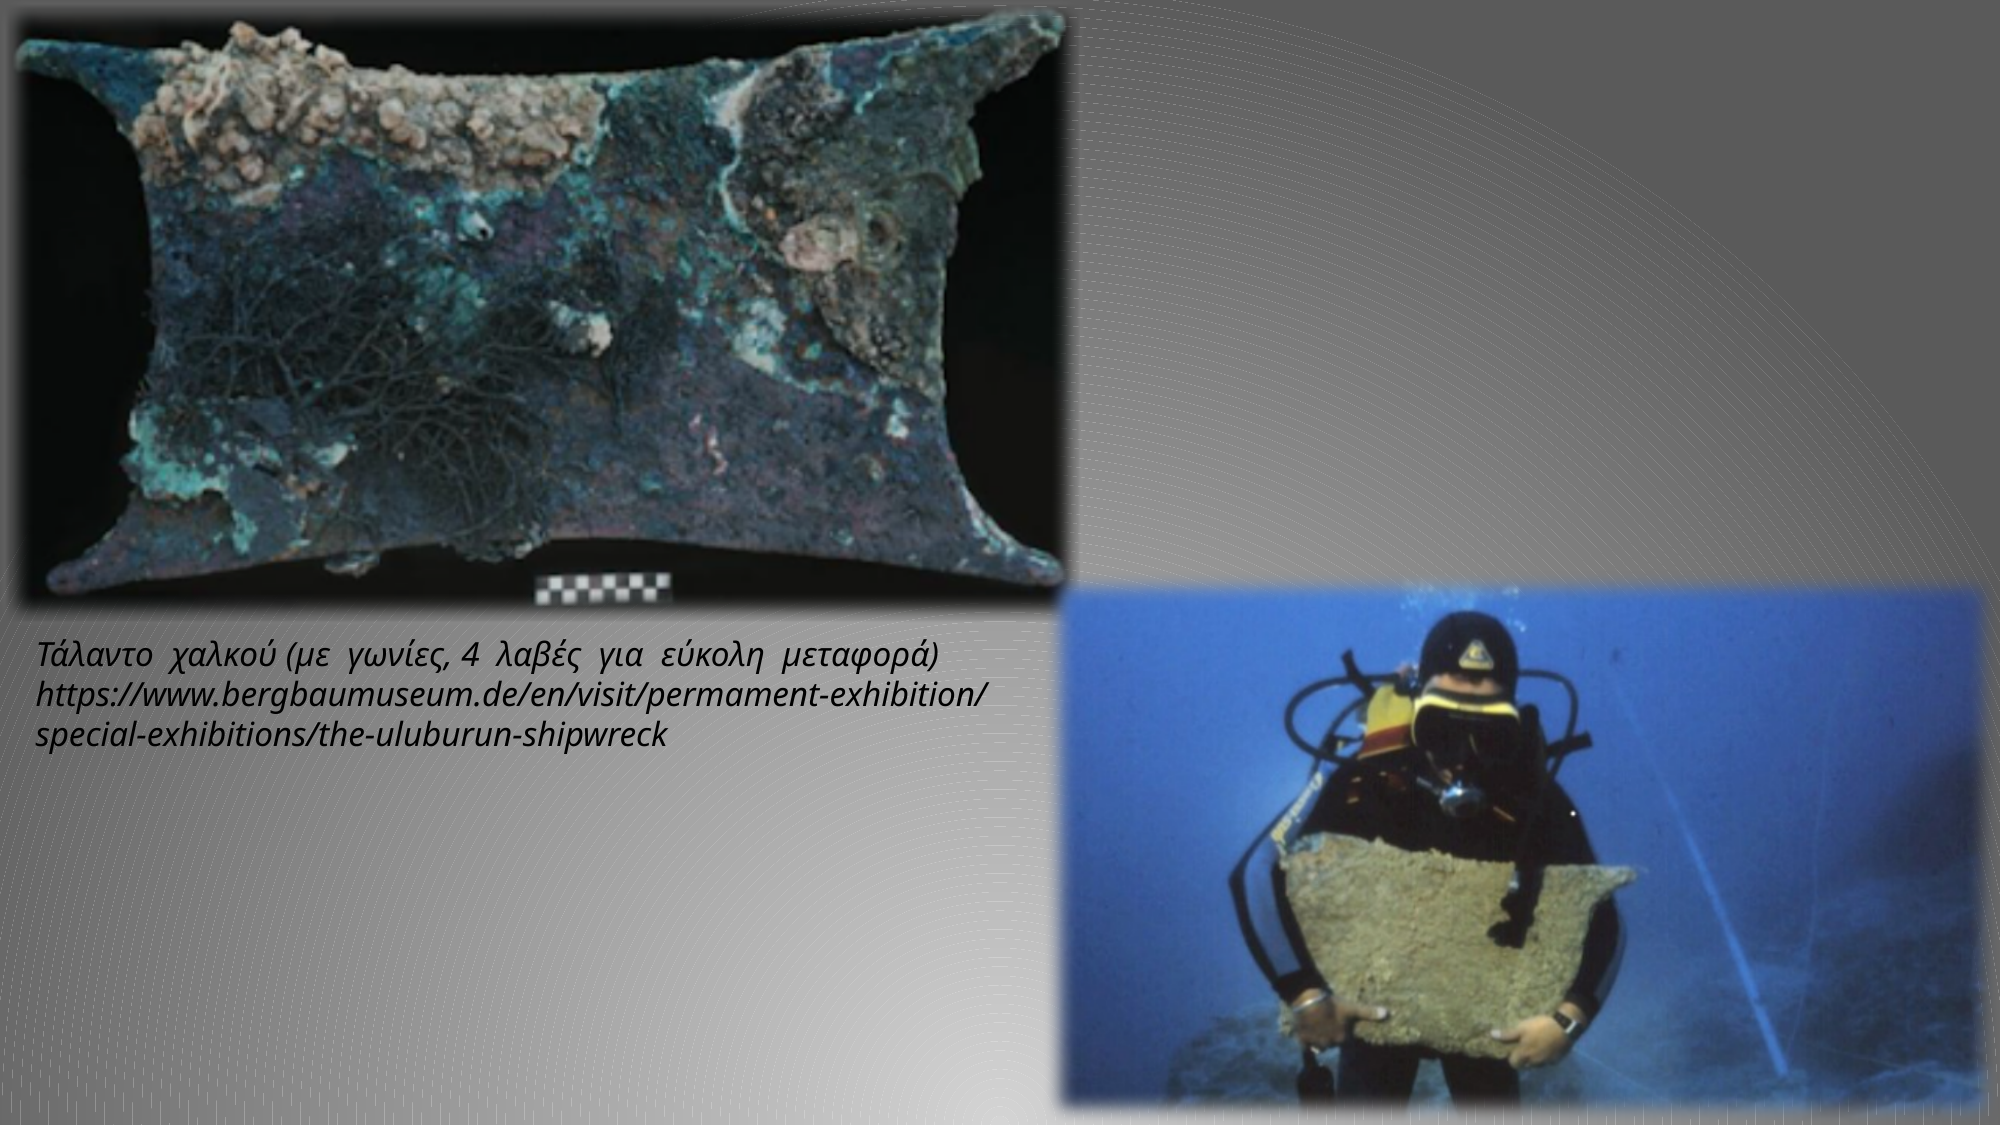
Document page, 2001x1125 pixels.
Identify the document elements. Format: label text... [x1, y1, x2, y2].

text_box Τάλαντο χαλκού (με γωνίες, 4 λαβές για εύκολη μεταφορά) https://www.bergbaumuseum.de/en/visit/permament-exhibition/special-exhibitions/the-uluburun-shipwreck [20, 638, 1037, 806]
picture [0, 0, 2000, 1125]
